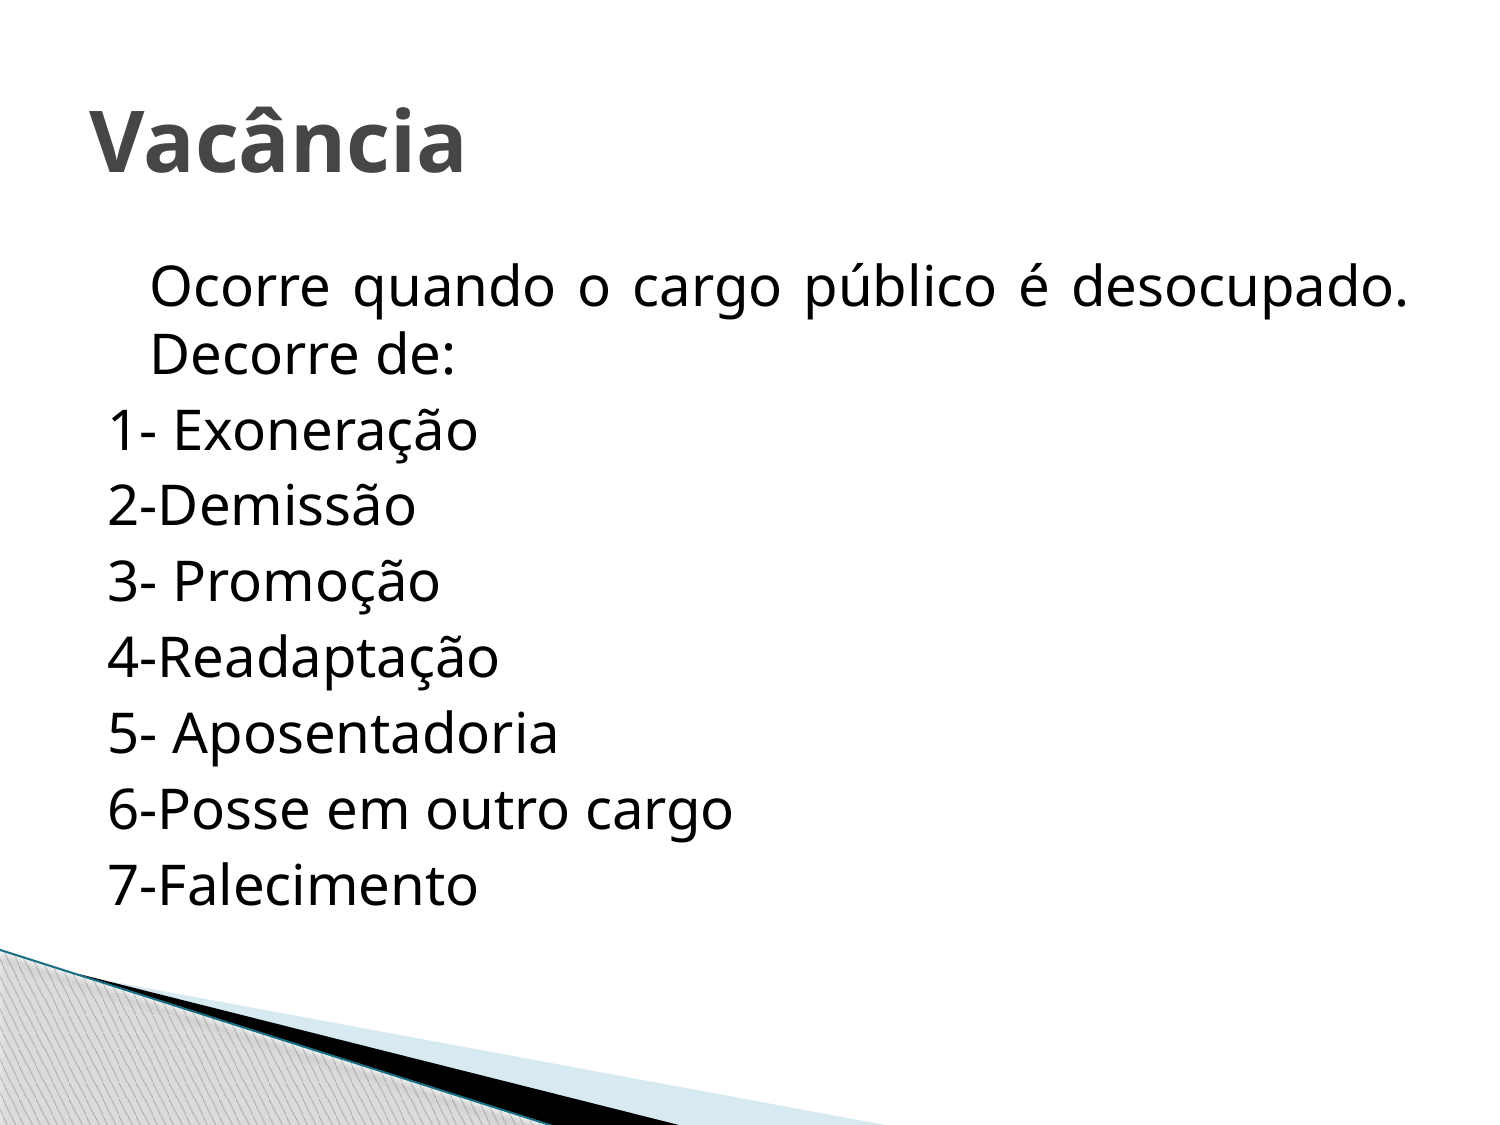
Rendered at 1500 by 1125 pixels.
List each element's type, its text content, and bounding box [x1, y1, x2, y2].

list Ocorre quando o cargo público é desocupado. Decorre de: 1- Exoneração 2-Demissão 3- Promoção 4-Readaptação 5- Aposentadoria 6-Posse em outro cargo 7-Falecimento [75, 243, 1425, 986]
title Vacância [75, 45, 1425, 233]
